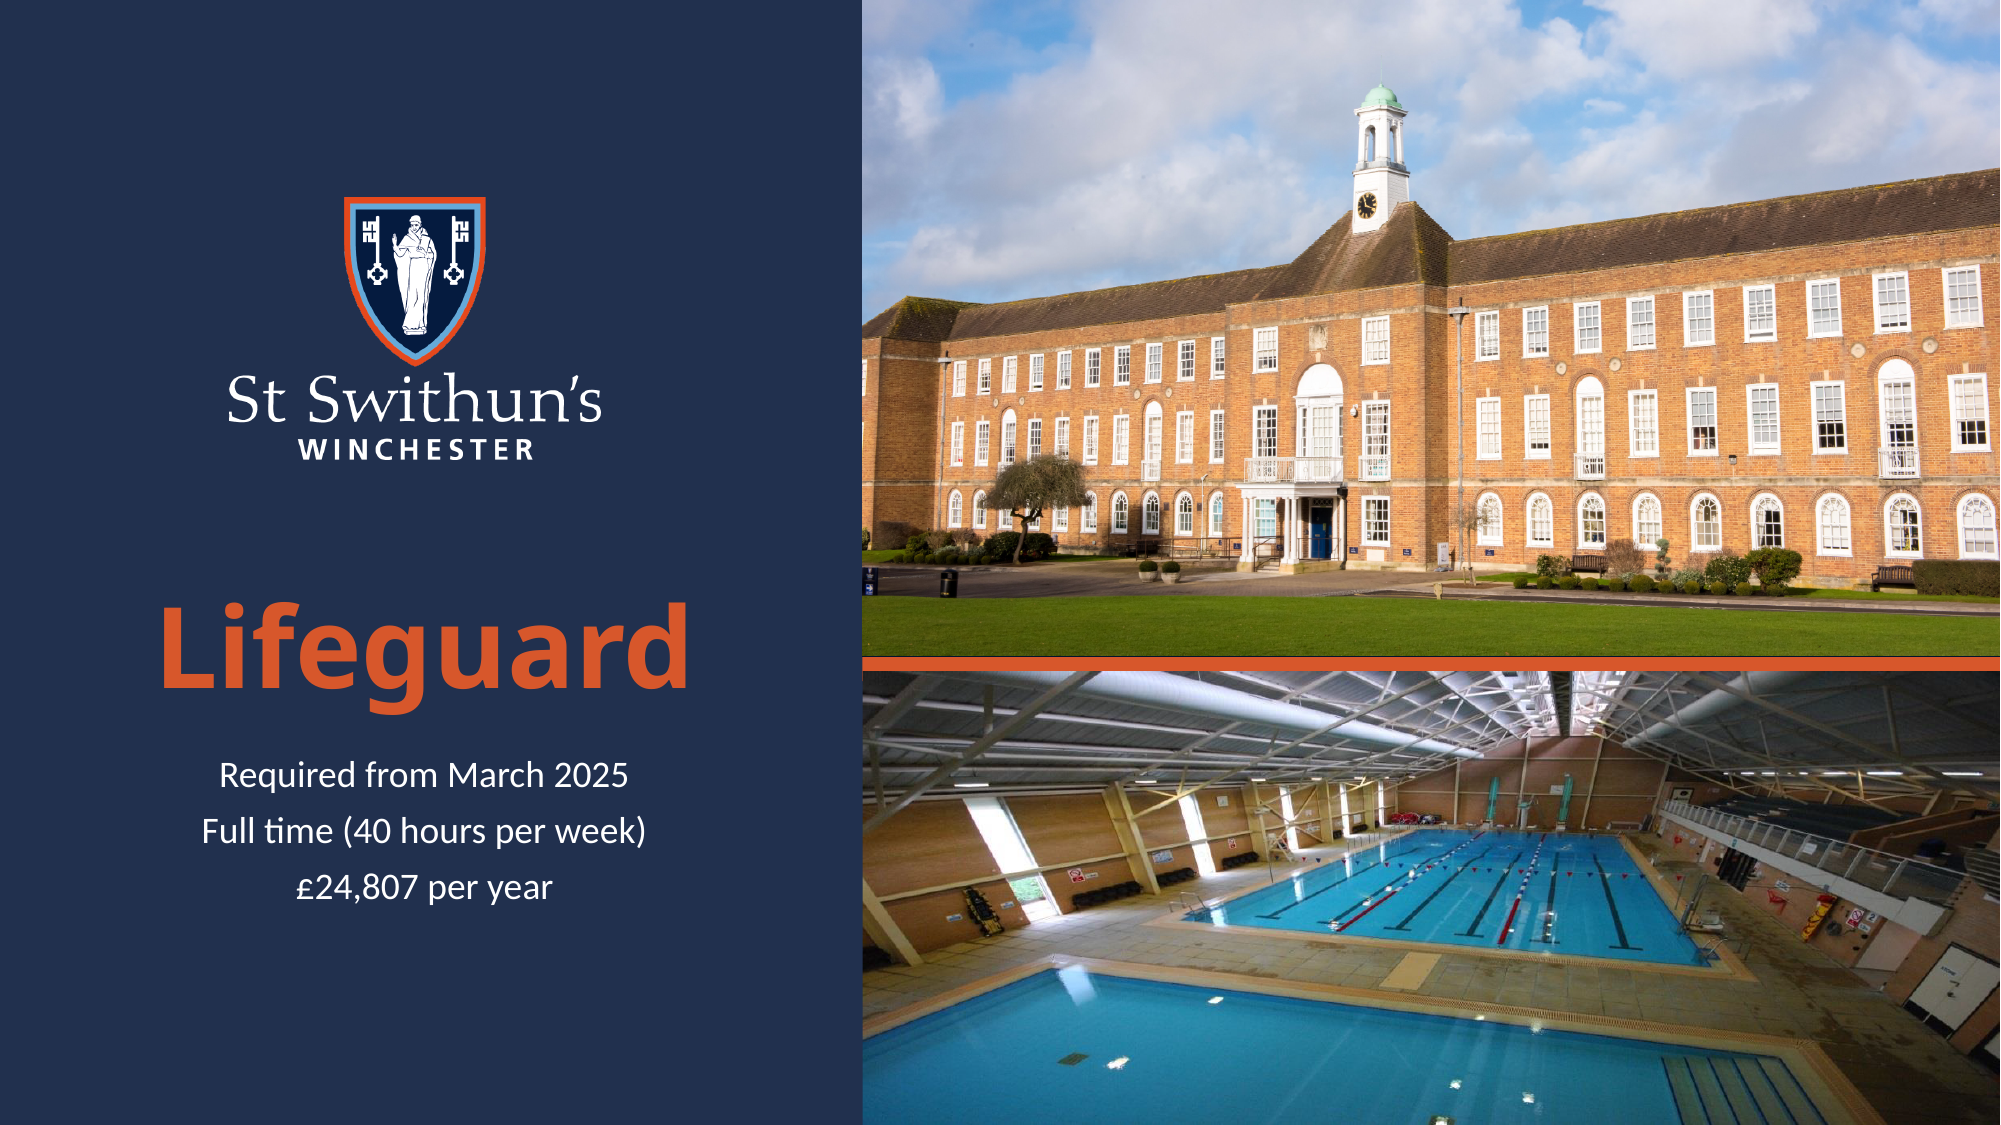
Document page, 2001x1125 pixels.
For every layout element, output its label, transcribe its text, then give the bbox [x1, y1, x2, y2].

title Lifeguard [114, 556, 735, 747]
text_box [862, 657, 2000, 671]
picture [862, 0, 2000, 657]
list Required from March 2025 Full time (40 hours per week) £24,807 per year [105, 747, 744, 916]
picture [229, 197, 601, 460]
picture [862, 671, 2000, 1125]
